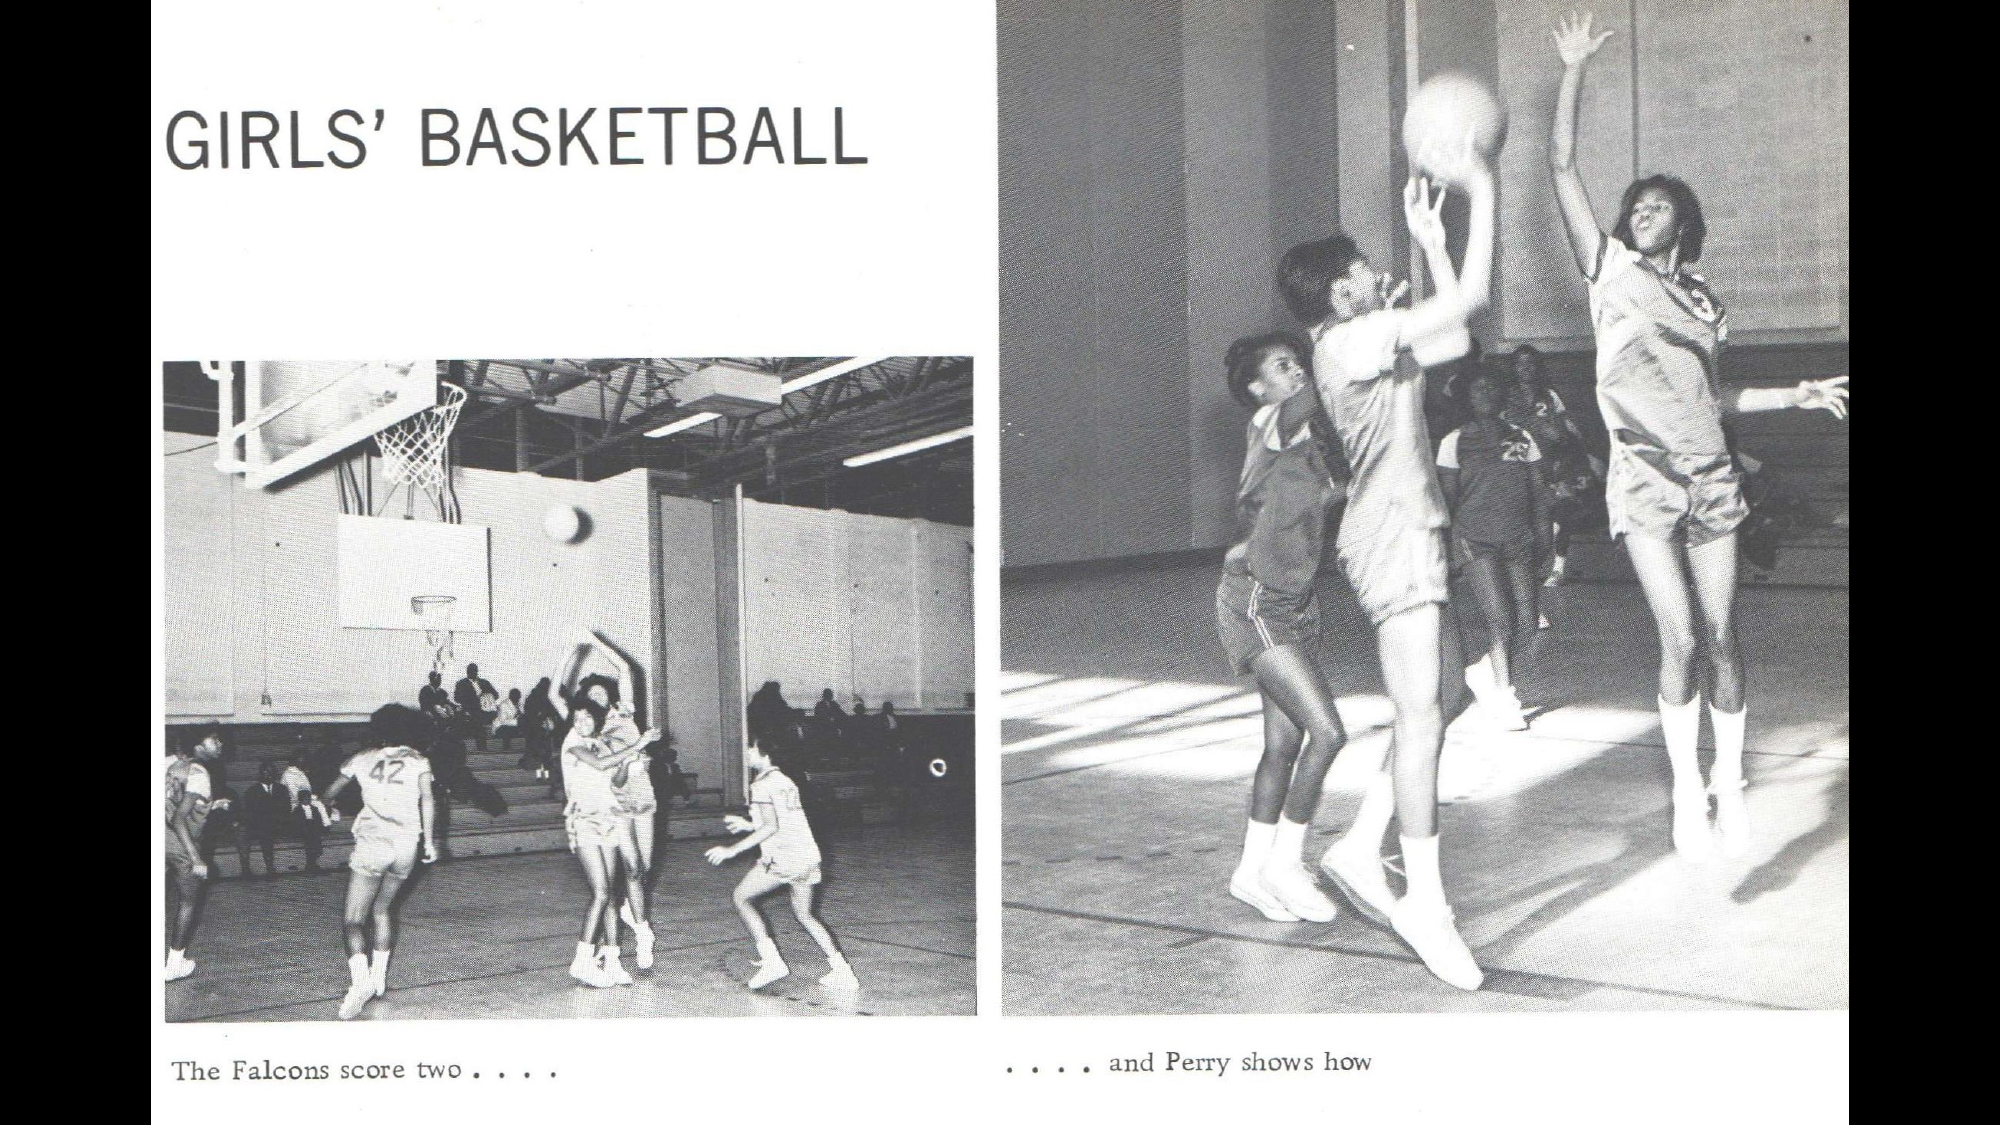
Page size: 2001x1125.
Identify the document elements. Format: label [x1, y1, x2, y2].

picture [151, 0, 1849, 1125]
